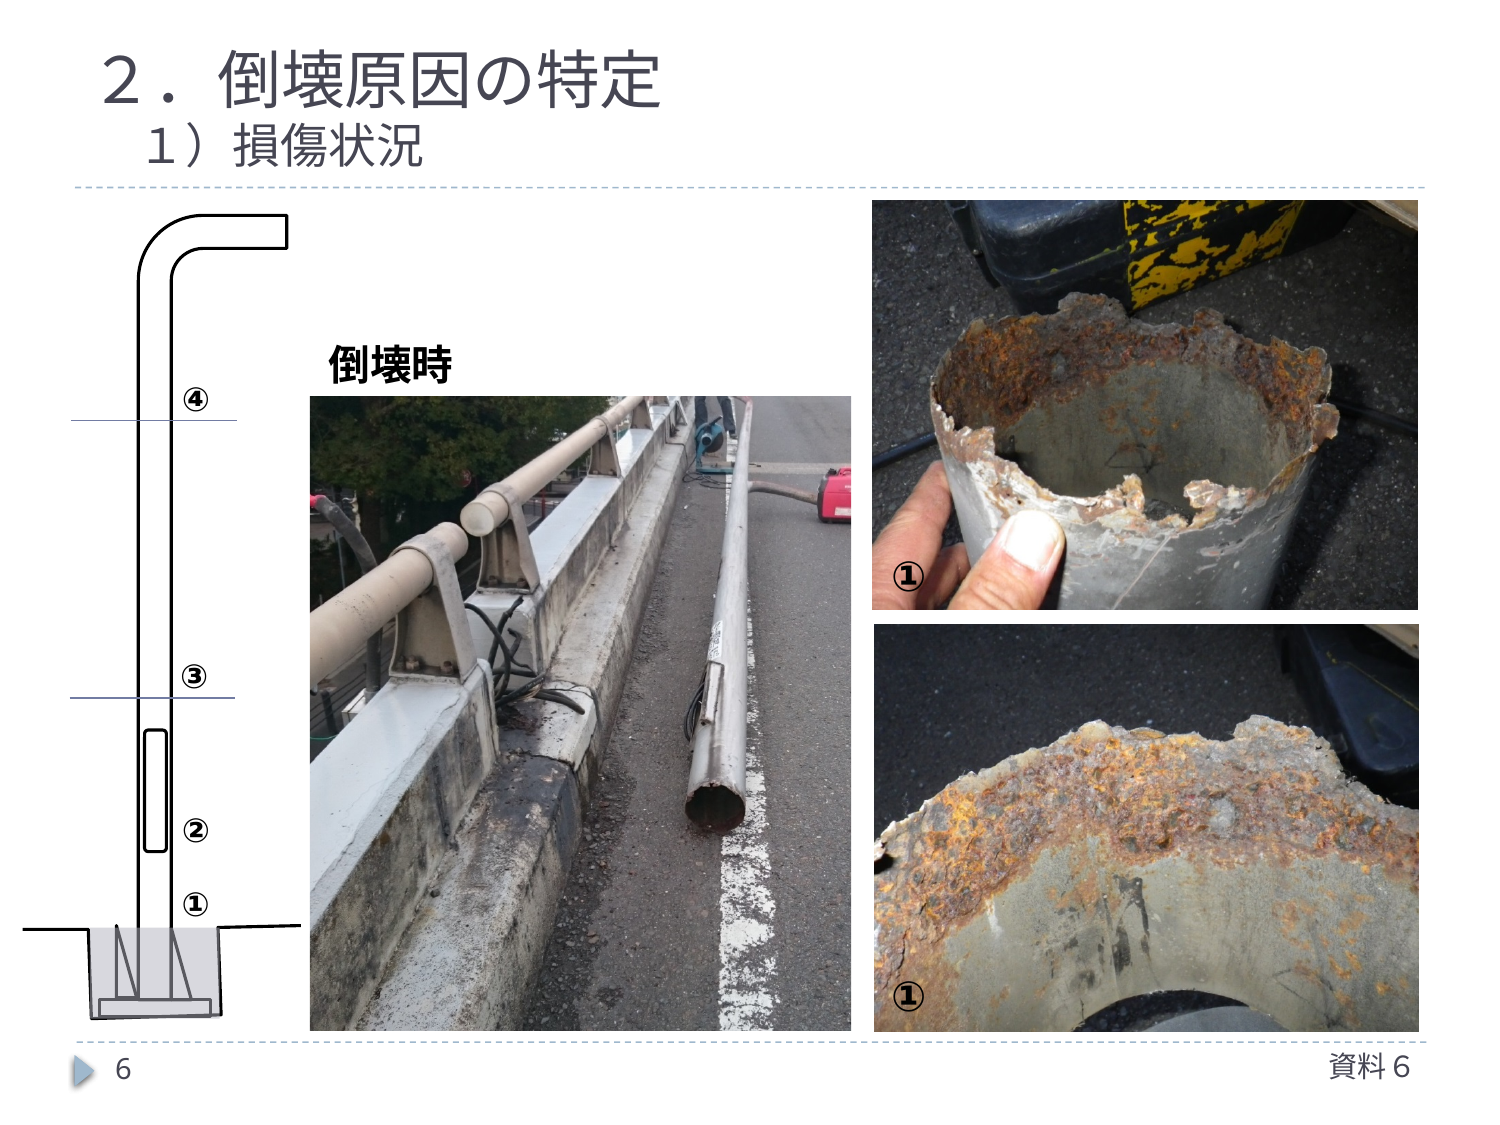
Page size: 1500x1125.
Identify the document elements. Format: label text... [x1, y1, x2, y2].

picture [872, 200, 1418, 610]
text_box 倒壊時 [313, 331, 469, 396]
slide_number 6 [100, 1042, 426, 1103]
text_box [22, 215, 302, 1019]
picture [874, 624, 1419, 1033]
title ２．倒壊原因の特定 １）損傷状況 [75, 30, 1425, 181]
picture [309, 396, 852, 1031]
footer 資料６ [856, 1040, 1432, 1101]
